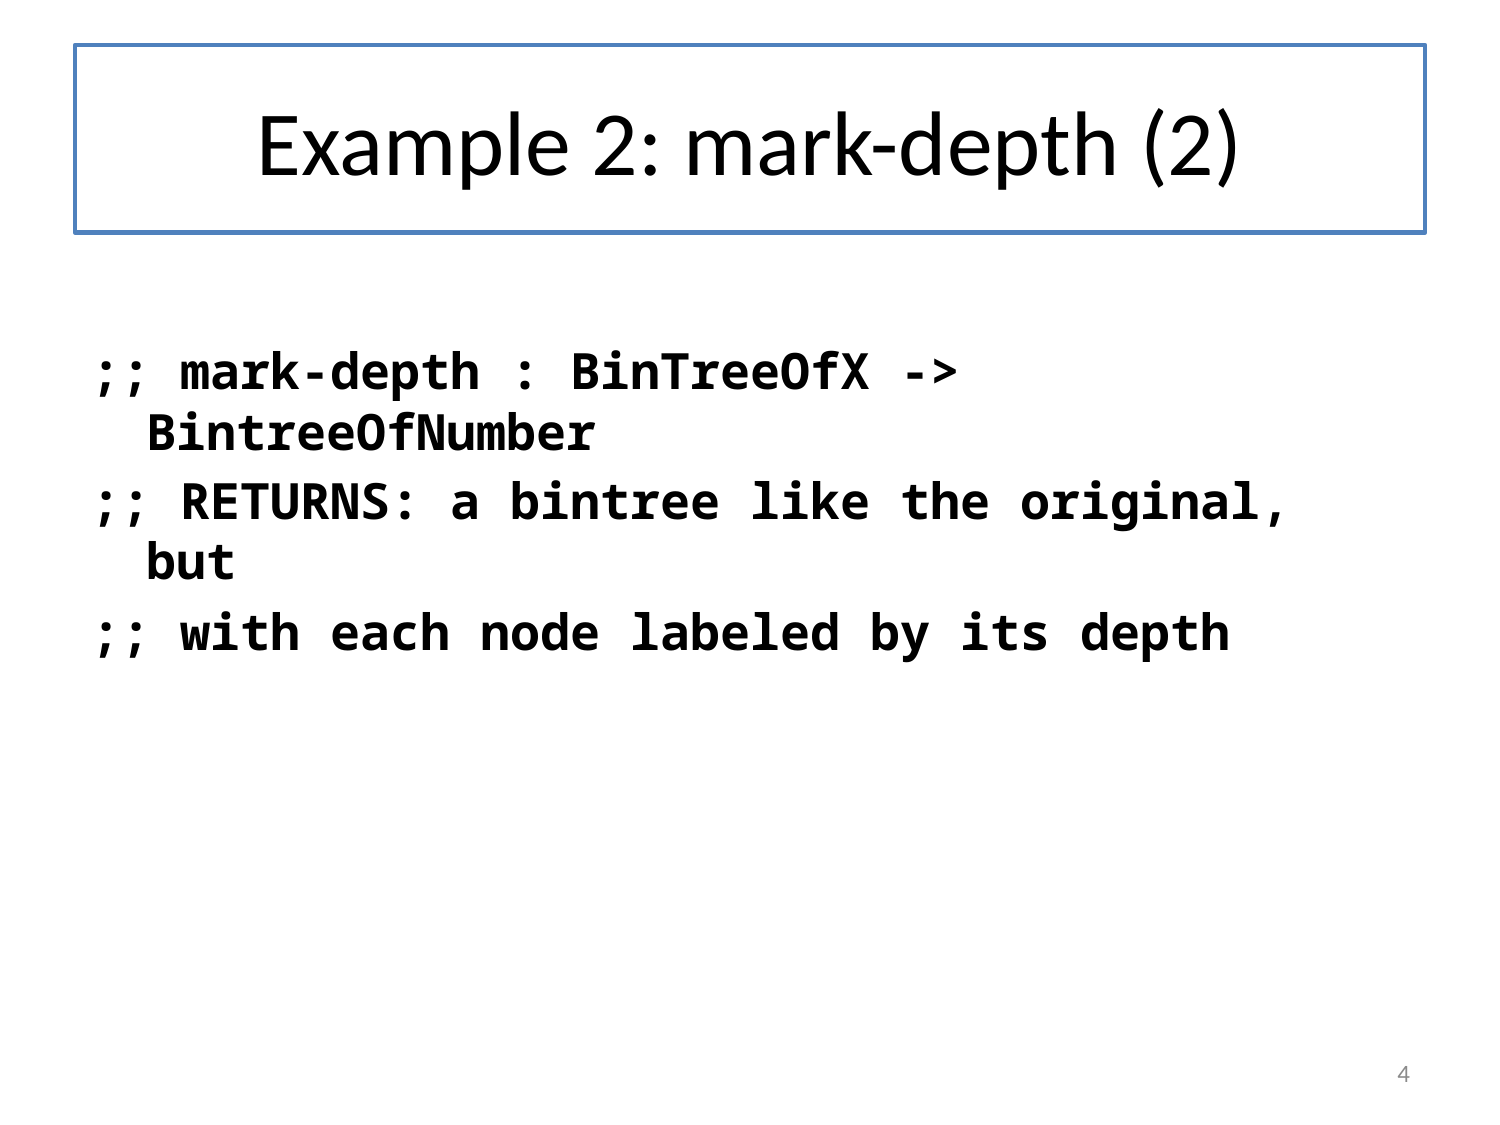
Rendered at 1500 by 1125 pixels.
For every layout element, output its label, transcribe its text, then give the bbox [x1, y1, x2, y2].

list ;; mark-depth : BinTreeOfX -> BintreeOfNumber ;; RETURNS: a bintree like the original, but ;; with each node labeled by its depth [75, 262, 1425, 1005]
slide_number 4 [1074, 1042, 1425, 1103]
title Example 2: mark-depth (2) [73, 43, 1427, 235]
